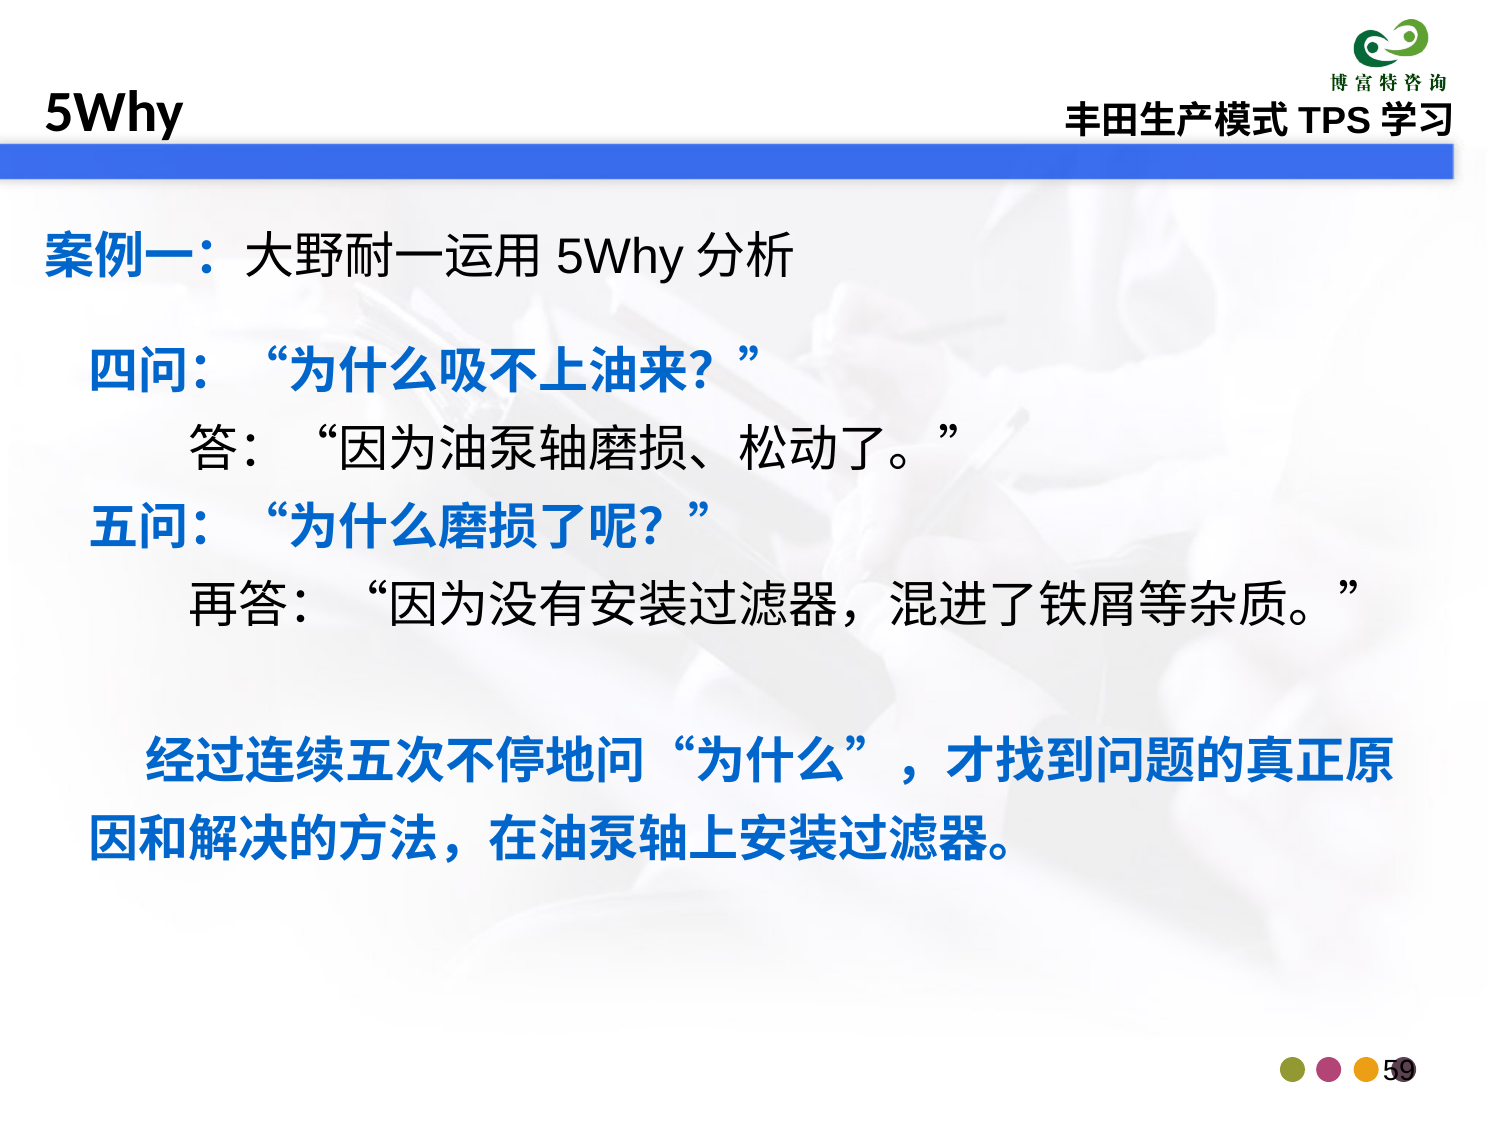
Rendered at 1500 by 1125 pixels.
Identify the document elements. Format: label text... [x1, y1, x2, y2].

picture [0, 0, 1500, 1125]
text_box 案例一：大野耐一运用5Why分析 [29, 215, 1093, 291]
text_box 四问：“为什么吸不上油来？” 答：“因为油泵轴磨损、松动了。” 五问：“为什么磨损了呢？” 再答：“因为没有安装过滤器，混进了铁屑等杂质。” 经过连续五次不停地问“为什么”，才找到问题的真正原因和解决的方法，在油泵轴上安装过滤器。 [73, 313, 1436, 874]
